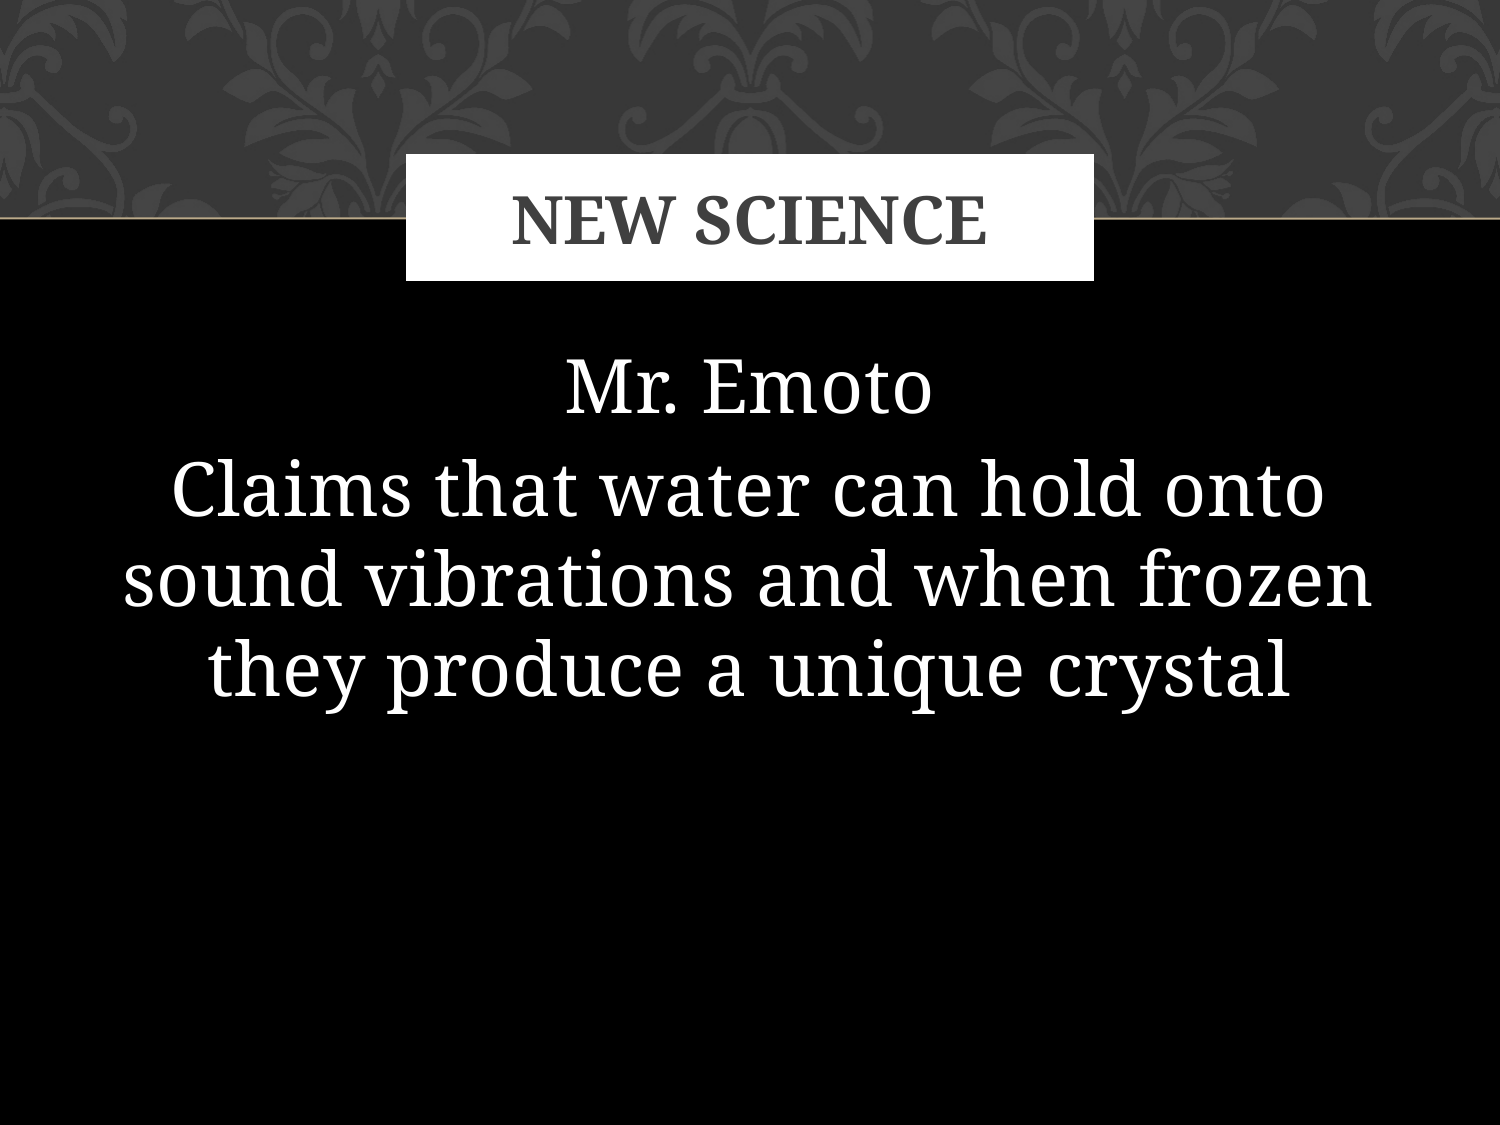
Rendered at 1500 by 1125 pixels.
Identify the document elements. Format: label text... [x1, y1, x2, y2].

list Mr. Emoto Claims that water can hold onto sound vibrations and when frozen they produce a unique crystal [75, 331, 1425, 1000]
title New Science [406, 154, 1094, 281]
